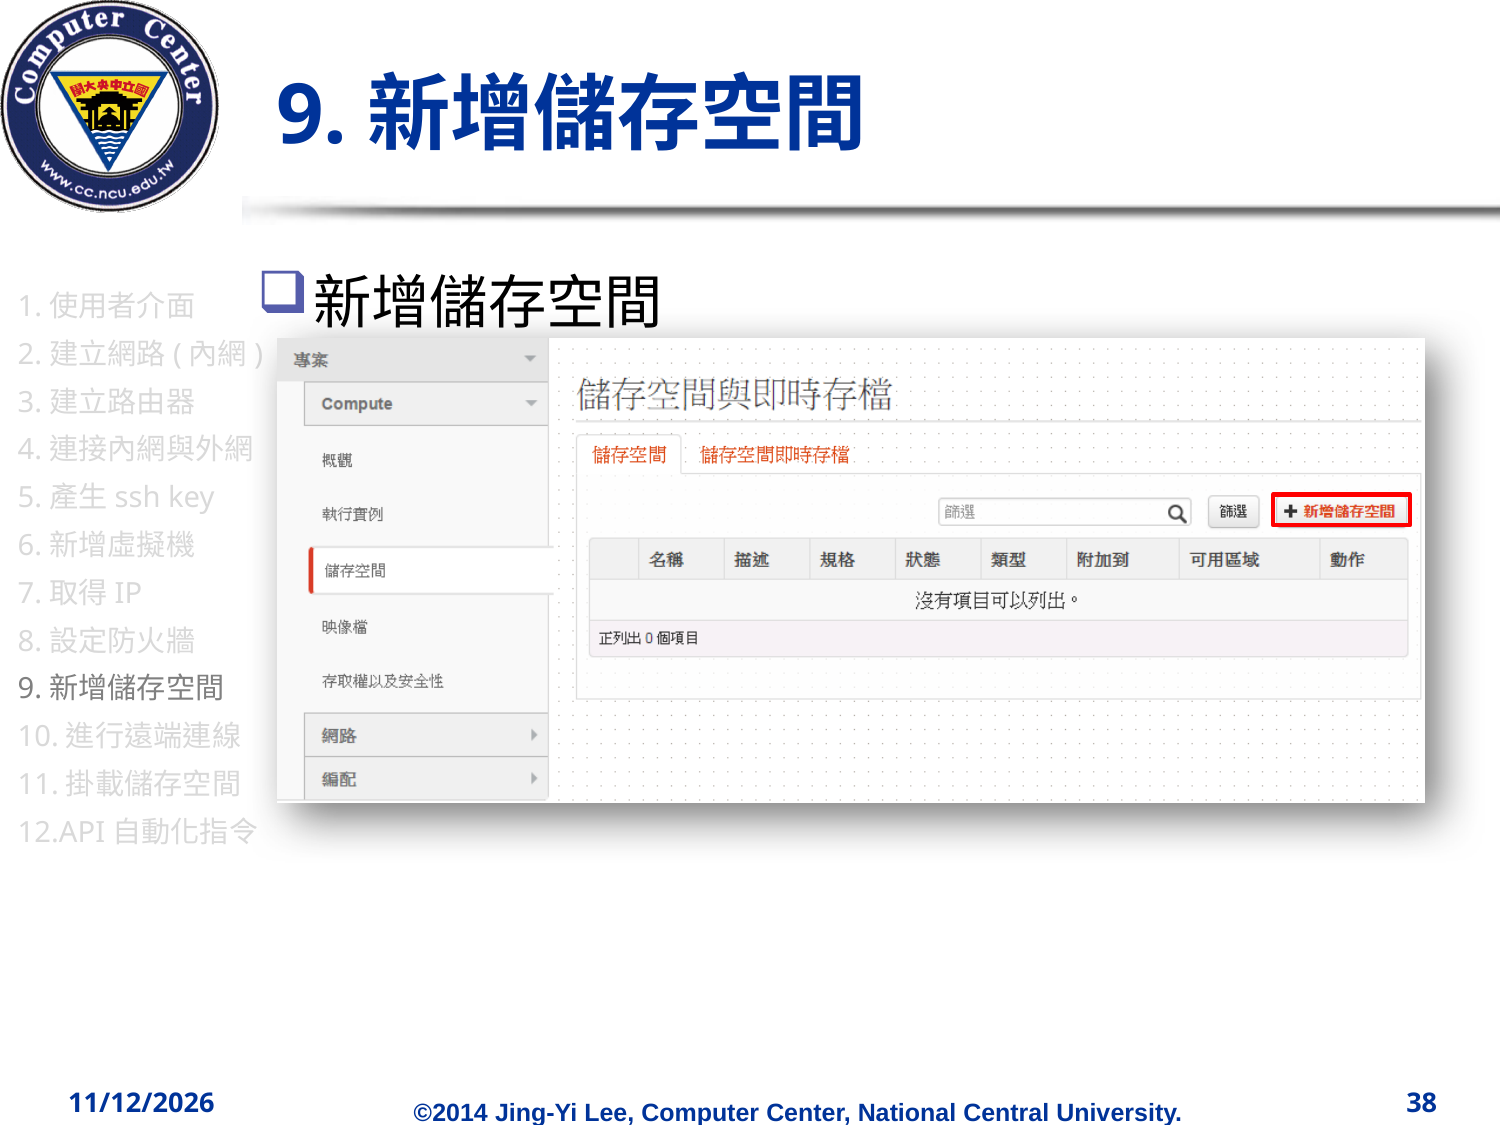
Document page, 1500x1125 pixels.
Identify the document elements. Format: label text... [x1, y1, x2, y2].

slide_number 38 [1139, 1078, 1453, 1125]
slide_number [53, 1078, 366, 1125]
picture [277, 337, 1425, 803]
text_box 1.使用者介面 2.建立網路(內網) 3.建立路由器 4.連接內網與外網 5.產生ssh key 6.新增虛擬機 7.取得IP 8.設定防火牆 9.新增儲存空間 10.進行遠端連線 11.掛載儲存空間 12.API自動化指令 [2, 273, 1279, 1059]
picture [242, 196, 1500, 225]
picture [0, 0, 219, 219]
list 新增儲存空間 [242, 243, 1471, 1000]
title 9.新增儲存空間 [261, 42, 1500, 179]
